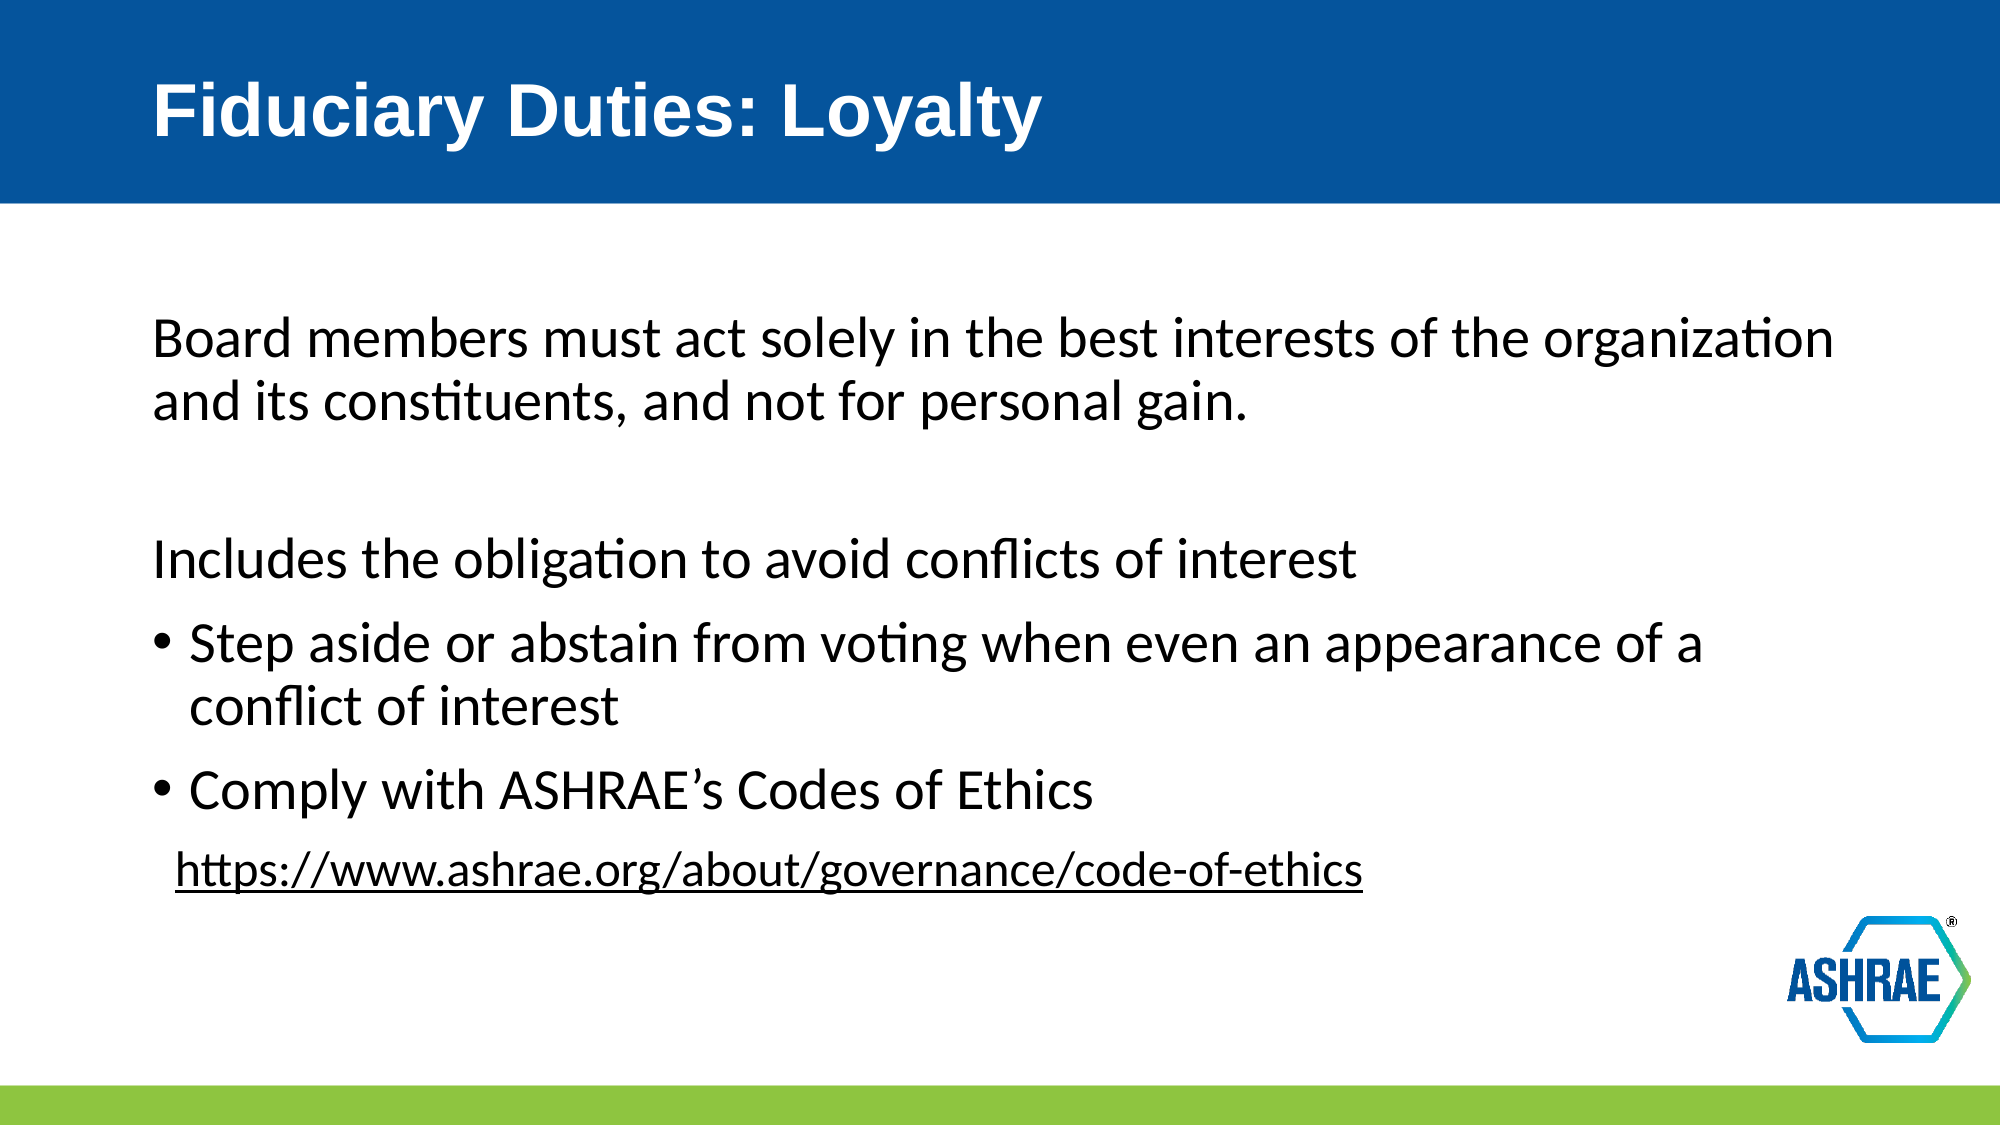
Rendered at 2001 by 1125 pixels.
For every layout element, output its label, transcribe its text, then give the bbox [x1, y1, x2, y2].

title Fiduciary Duties: Loyalty [137, 59, 1863, 166]
list Board members must act solely in the best interests of the organization and its constituents, and not for personal gain. Includes the obligation to avoid conflicts of interest Step aside or abstain from voting when even an appearance of a conflict of interest Comply with ASHRAE’s Codes of Ethics https://www.ashrae.org/about/governance/code-of-ethics [137, 299, 1863, 1014]
picture [0, 0, 2000, 1125]
